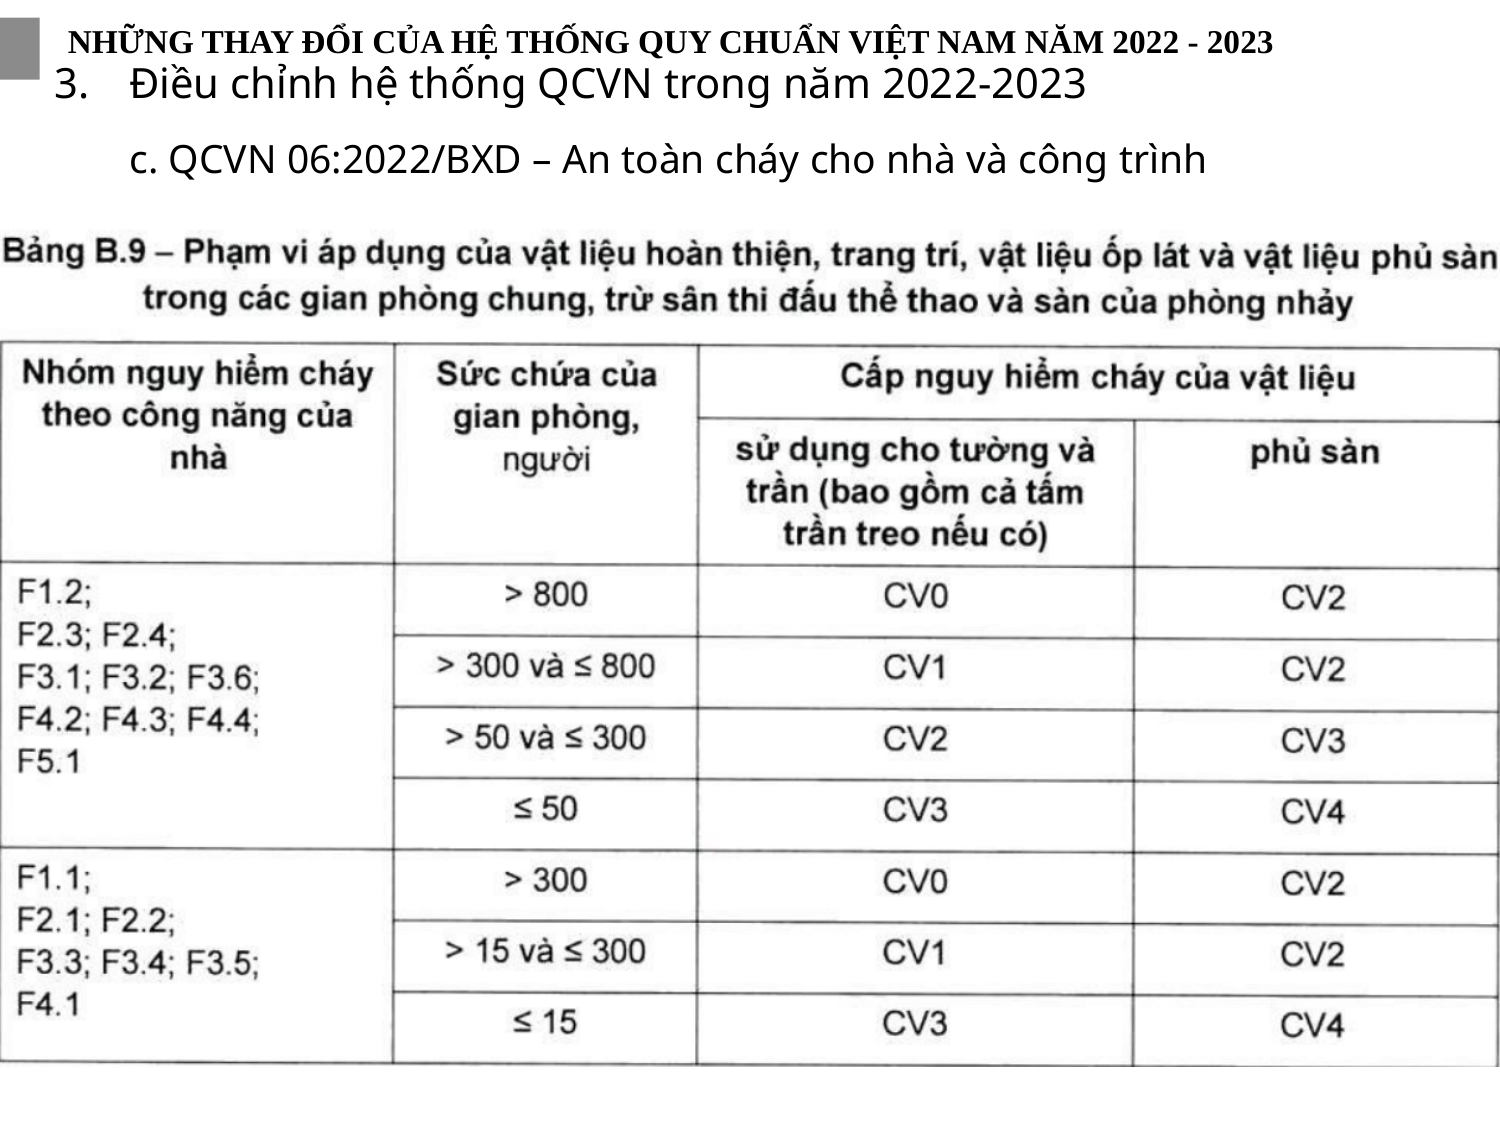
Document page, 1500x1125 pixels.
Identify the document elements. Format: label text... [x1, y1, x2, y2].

text_box Điều chỉnh hệ thống QCVN trong năm 2022-2023 [39, 55, 1343, 108]
text_box NHỮNG THAY ĐỔI CỦA HỆ THỐNG QUY CHUẨN VIỆT NAM NĂM 2022 - 2023 [53, 17, 1395, 80]
text_box [0, 17, 41, 81]
text_box c. QCVN 06:2022/BXD – An toàn cháy cho nhà và công trình [114, 103, 1225, 180]
picture [0, 228, 1500, 1067]
